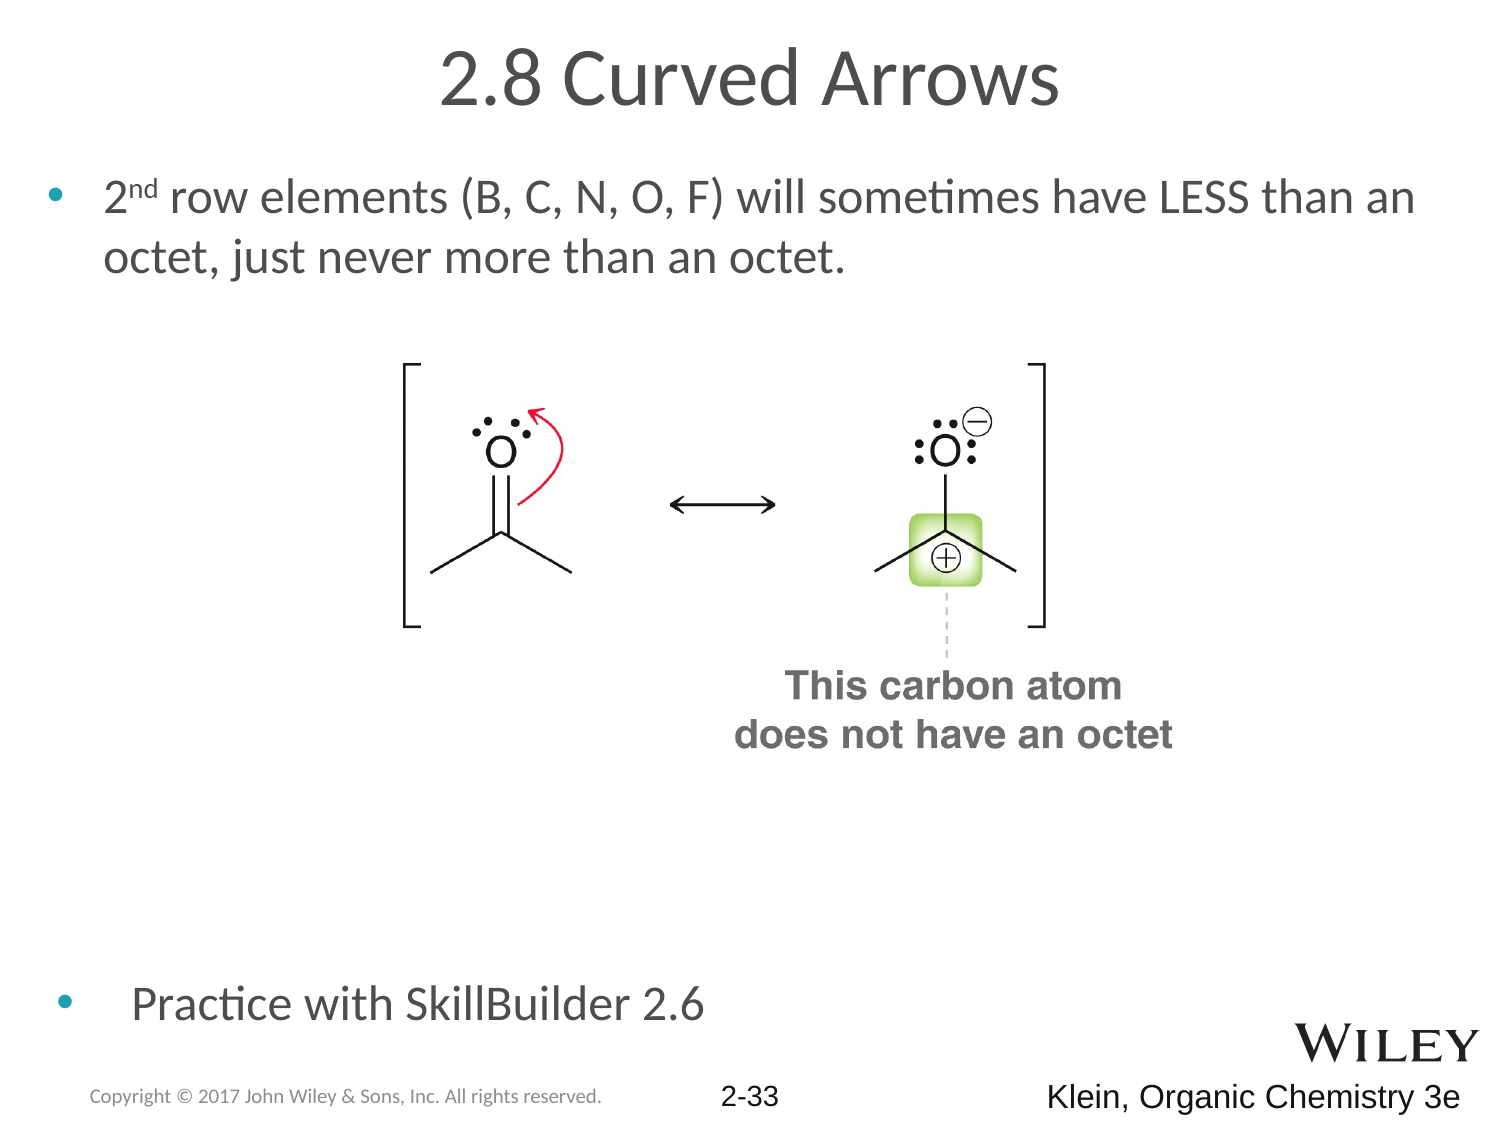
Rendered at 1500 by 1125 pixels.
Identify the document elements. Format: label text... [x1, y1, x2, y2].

slide_number 2-33 [575, 1065, 925, 1125]
list 2nd row elements (B, C, N, O, F) will sometimes have LESS than an octet, just never more than an octet. Practice with SkillBuilder 2.6 [31, 155, 1467, 951]
footer Klein, Organic Chemistry 3e [1010, 1065, 1486, 1125]
picture [403, 362, 1173, 758]
text_box 2.8 Curved Arrows [74, 0, 1425, 167]
picture [1292, 1021, 1480, 1065]
slide_number Copyright © 2017 John Wiley & Sons, Inc. All rights reserved. [75, 1065, 575, 1125]
